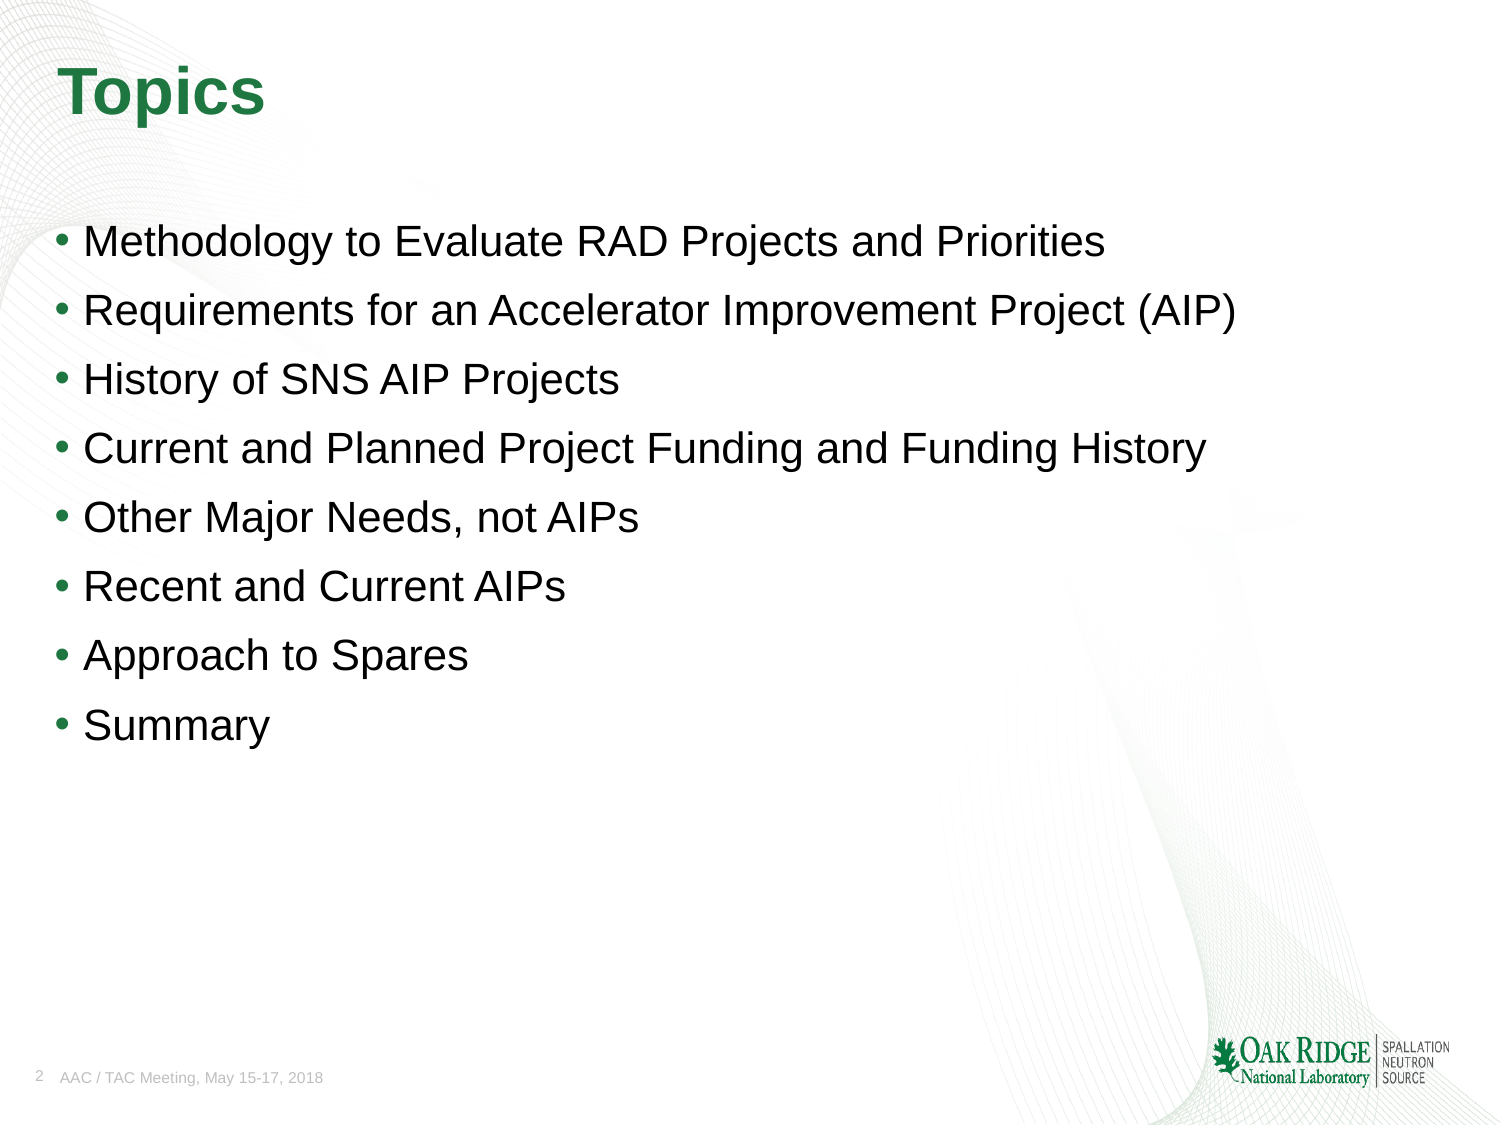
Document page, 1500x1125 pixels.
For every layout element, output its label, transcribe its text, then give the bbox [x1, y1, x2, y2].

title Topics [42, 52, 1449, 137]
list Methodology to Evaluate RAD Projects and Priorities Requirements for an Accelerator Improvement Project (AIP) History of SNS AIP Projects Current and Planned Project Funding and Funding History Other Major Needs, not AIPs Recent and Current AIPs Approach to Spares Summary [39, 210, 1440, 876]
picture [345, 0, 1500, 1125]
